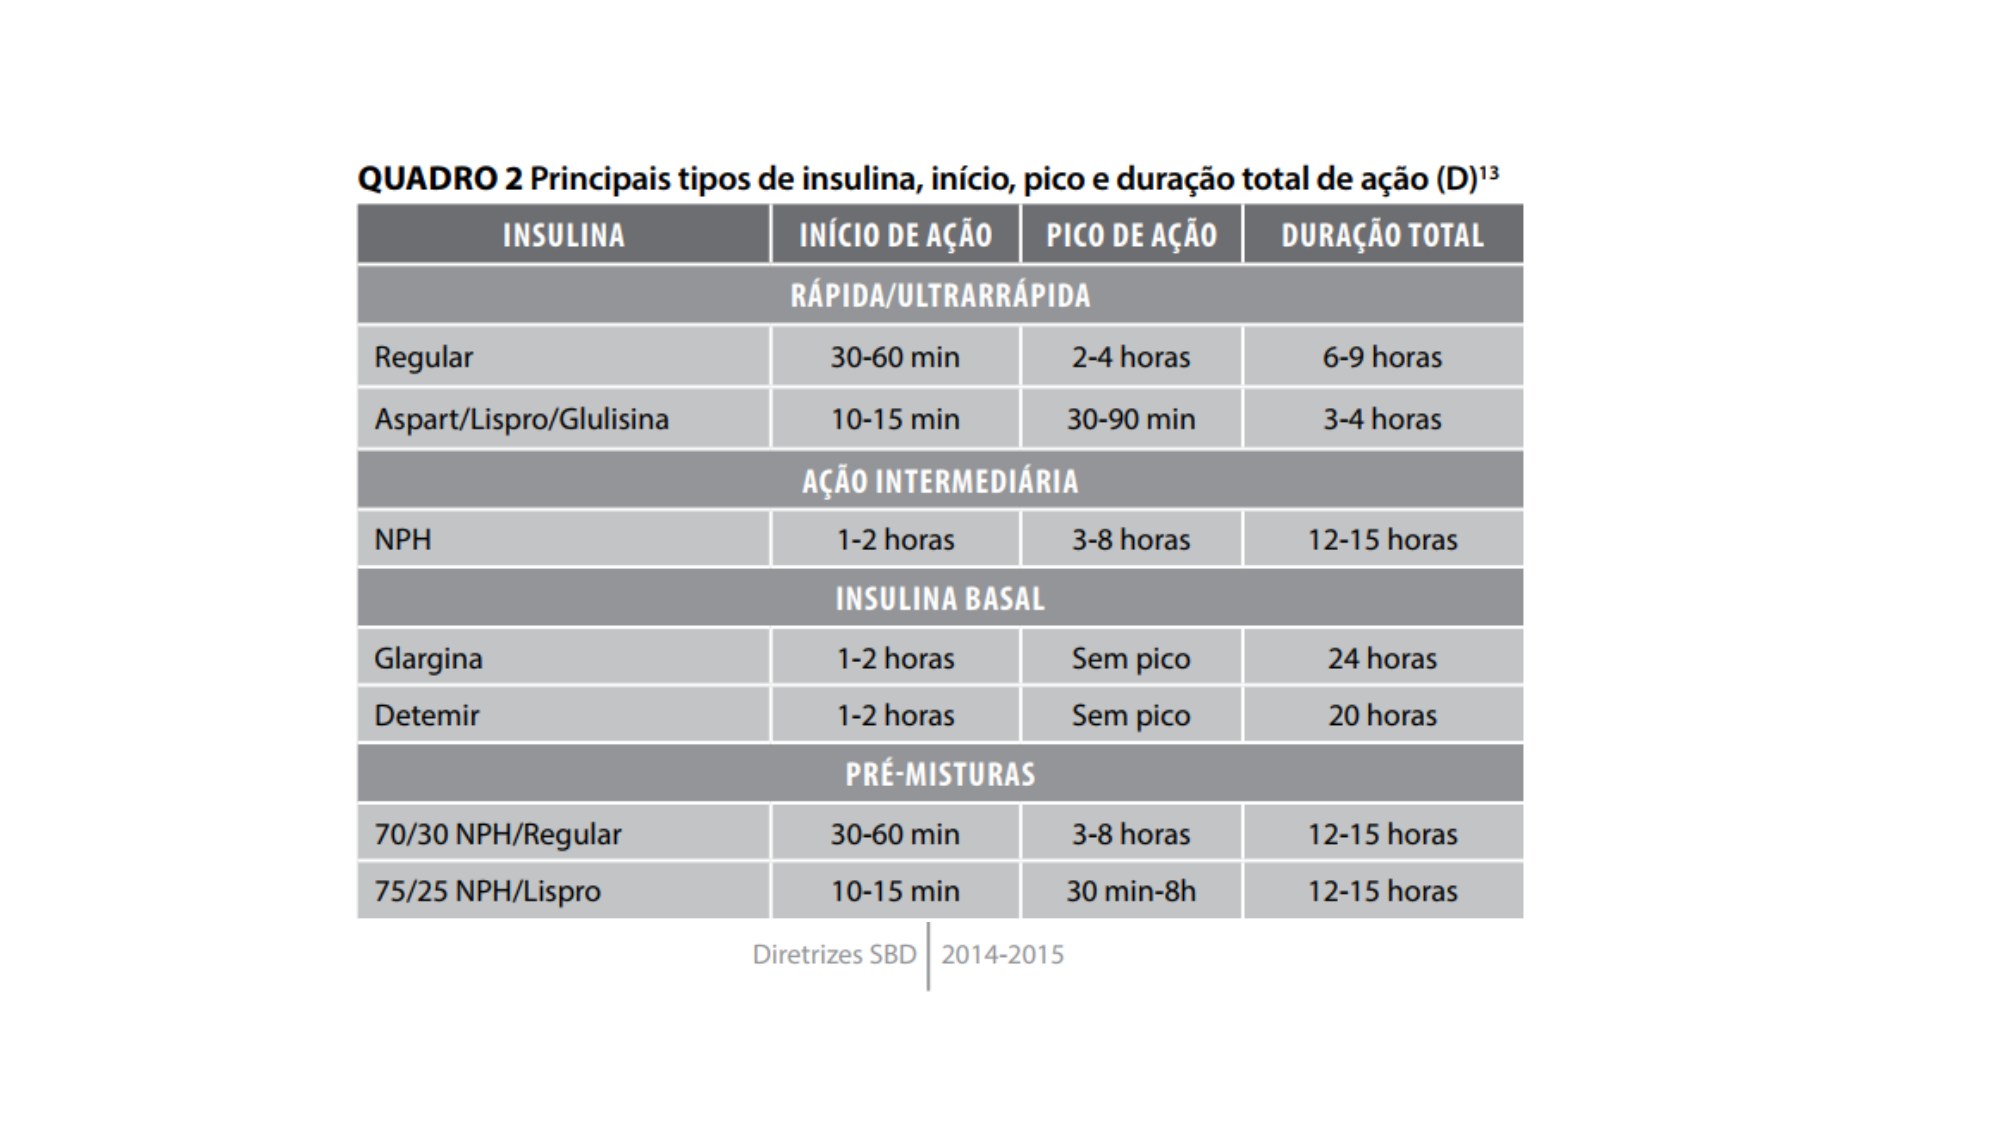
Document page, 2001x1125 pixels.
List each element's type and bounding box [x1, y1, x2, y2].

picture [342, 139, 1538, 1013]
